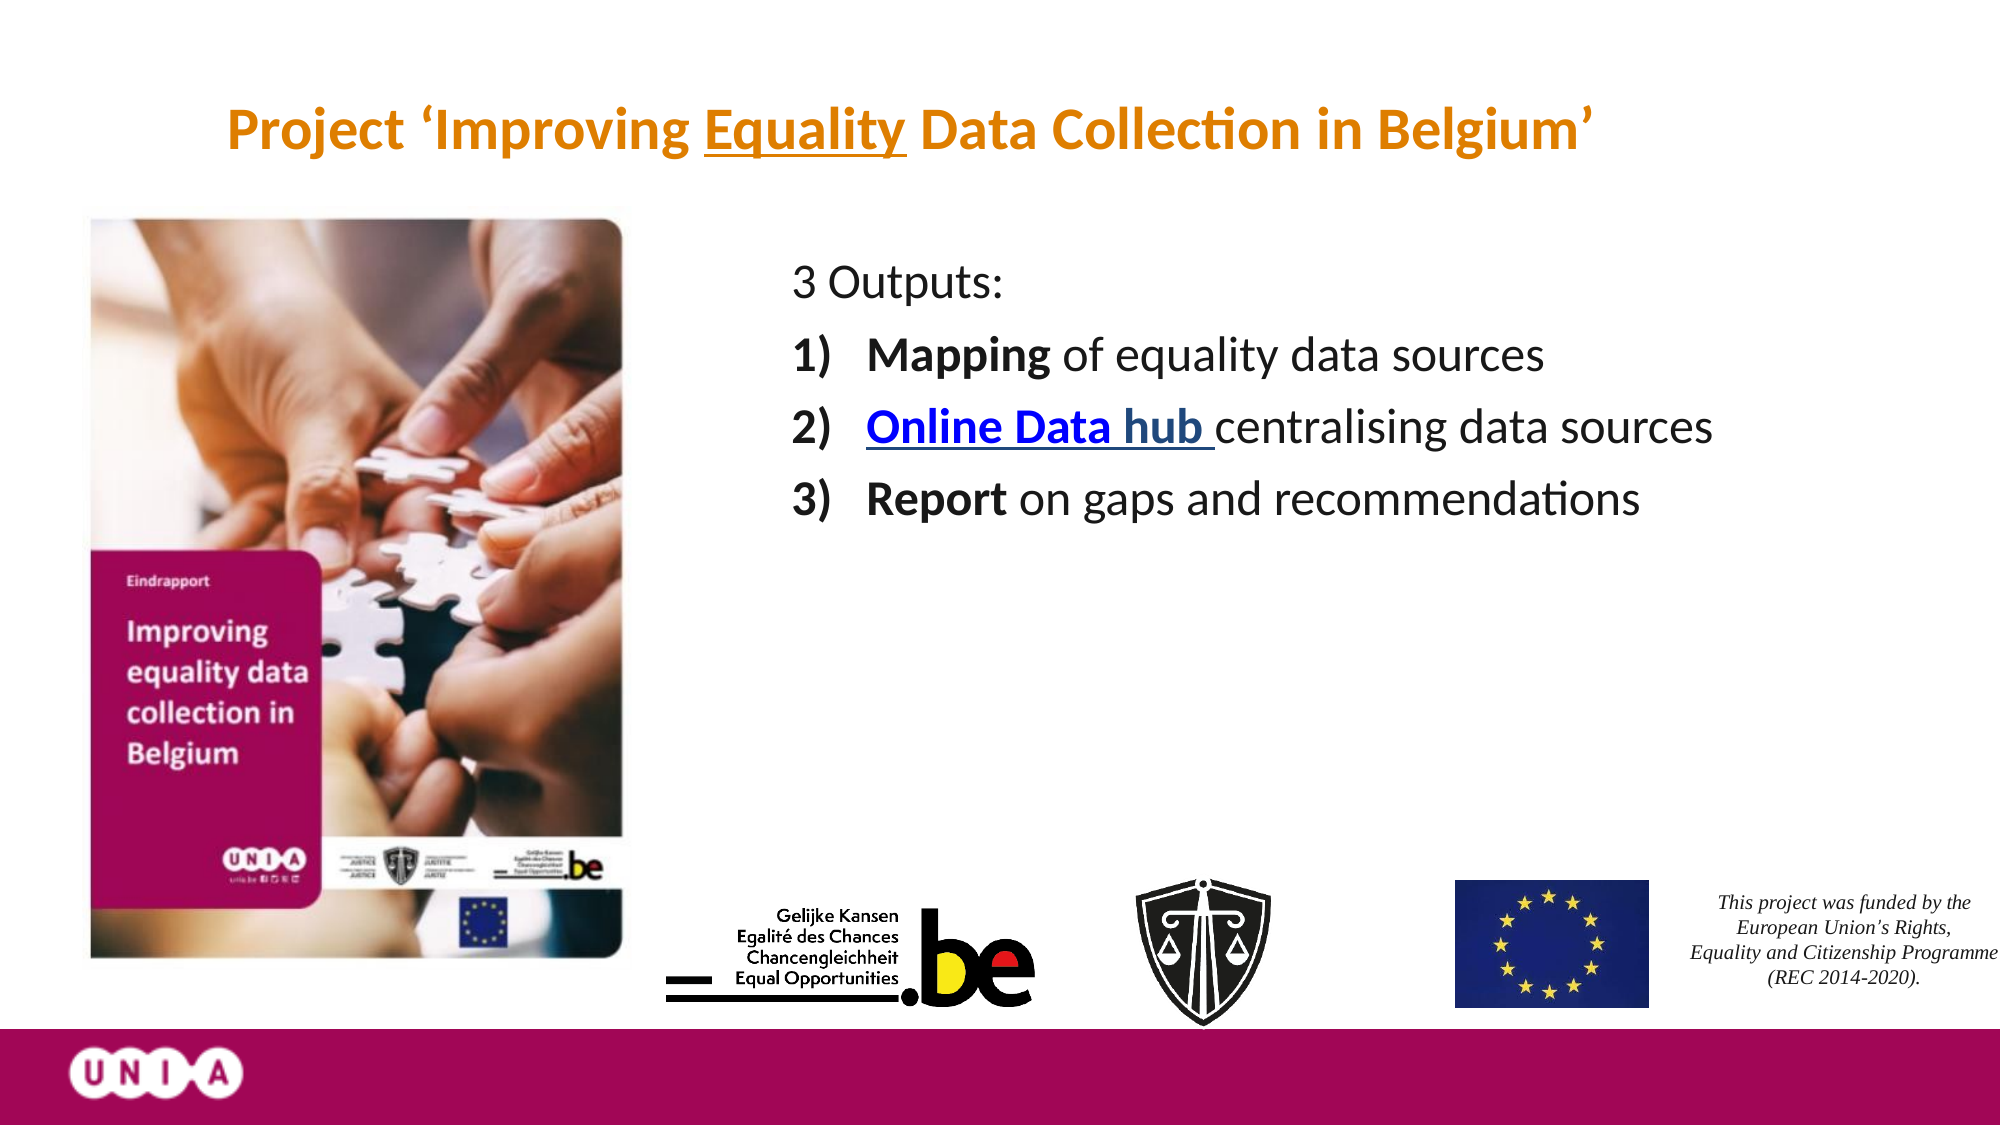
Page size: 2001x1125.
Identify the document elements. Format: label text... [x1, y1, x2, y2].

title Project ‘Improving Equality Data Collection in Belgium’ [82, 87, 1783, 278]
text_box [0, 812, 2000, 1125]
text_box 3 Outputs: Mapping of equality data sources Online Data hub centralising data sources Report on gaps and recommendations [789, 234, 1717, 526]
picture [82, 206, 633, 812]
